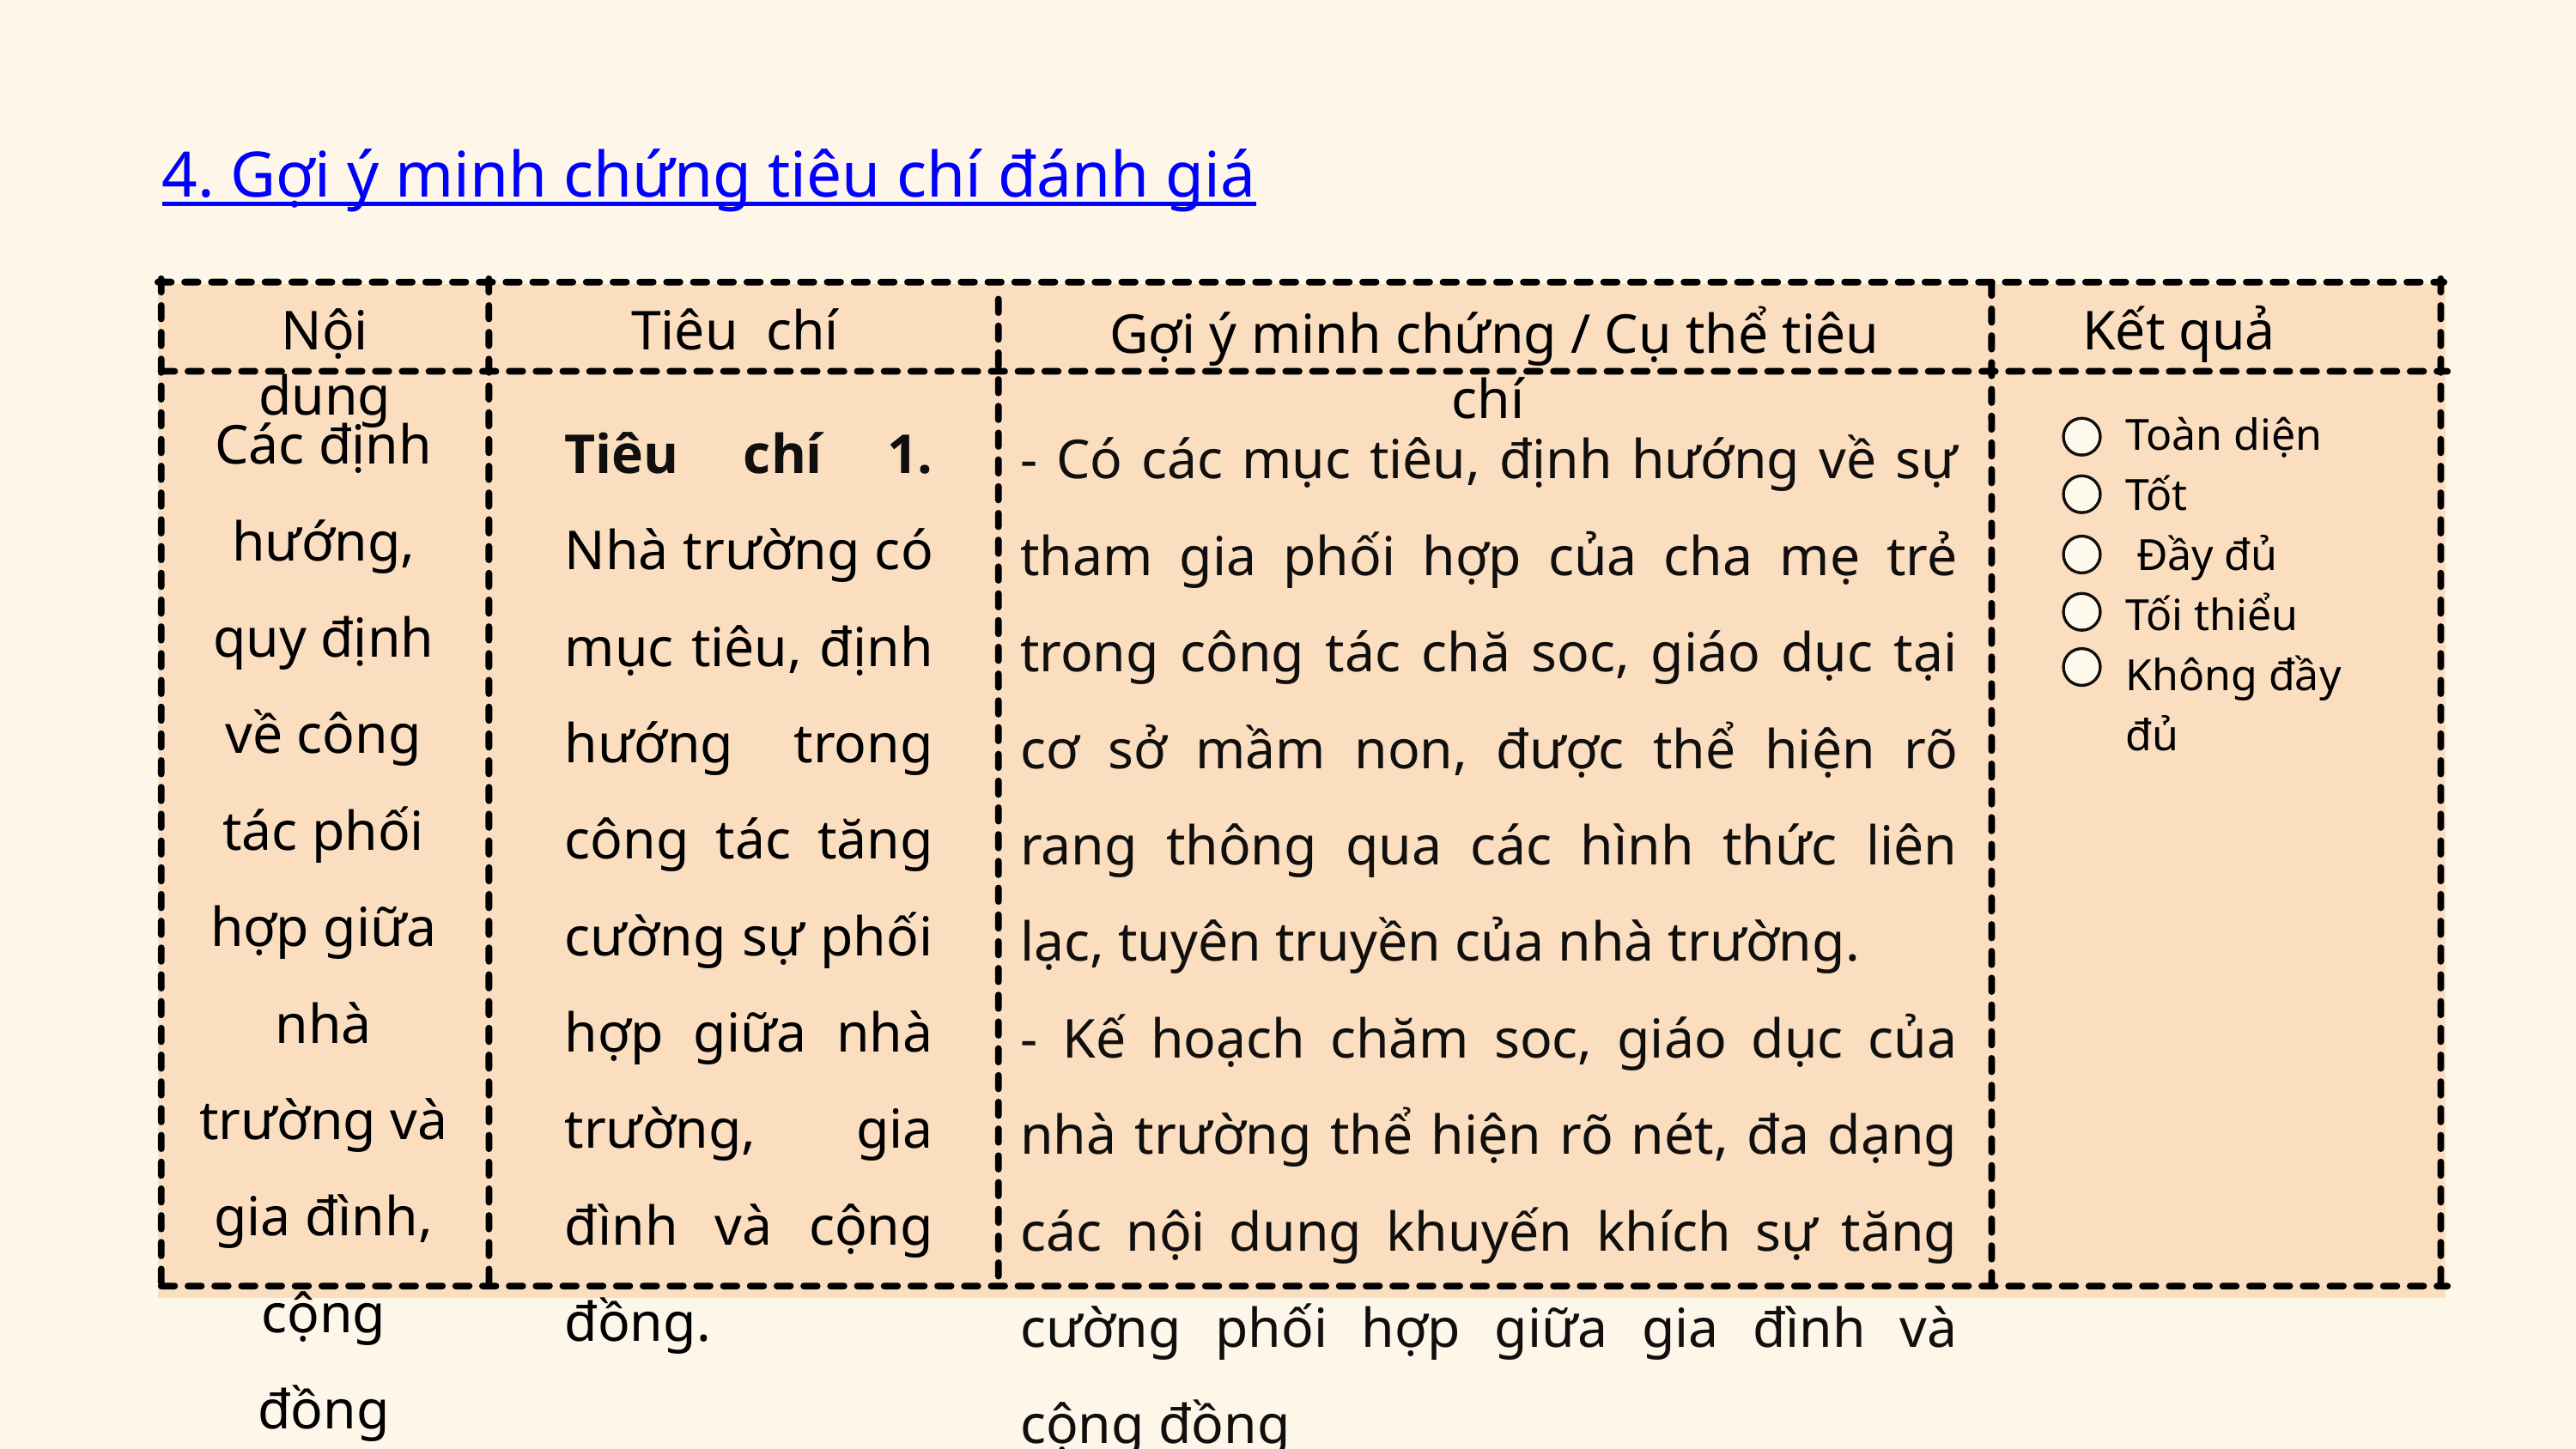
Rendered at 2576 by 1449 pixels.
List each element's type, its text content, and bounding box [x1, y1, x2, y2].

text_box Tiêu chí 1. Nhà trường có mục tiêu, định hướng trong công tác tăng cường sự phối hợp giữa nhà trường, gia đình và cộng đồng. [564, 1307, 934, 1353]
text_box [2062, 534, 2102, 575]
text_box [2062, 646, 2102, 688]
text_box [157, 283, 2446, 1298]
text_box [2062, 591, 2102, 633]
text_box 4. Gợi ý minh chứng tiêu chí đánh giá [161, 118, 2197, 220]
text_box Các định hướng, quy định về công tác phối hợp giữa nhà trường và gia đình, cộng đồng [189, 1307, 459, 1449]
text_box - Có các mục tiêu, định hướng về sự tham gia phối hợp của cha mẹ trẻ trong công tác chă soc, giáo dục tại cơ sở mầm non, được thể hiện rõ rang thông qua các hình thức liên lạc, tuyên truyền của nhà trường. - Kế hoạch chăm soc, giáo dục của nhà trường thể hiện rõ nét, đa dạng các nội dung khuyến khích sự tăng cường phối hợp giữa gia đình và cộng đồng [1020, 1307, 1959, 1449]
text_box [2062, 474, 2102, 515]
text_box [2062, 416, 2102, 458]
